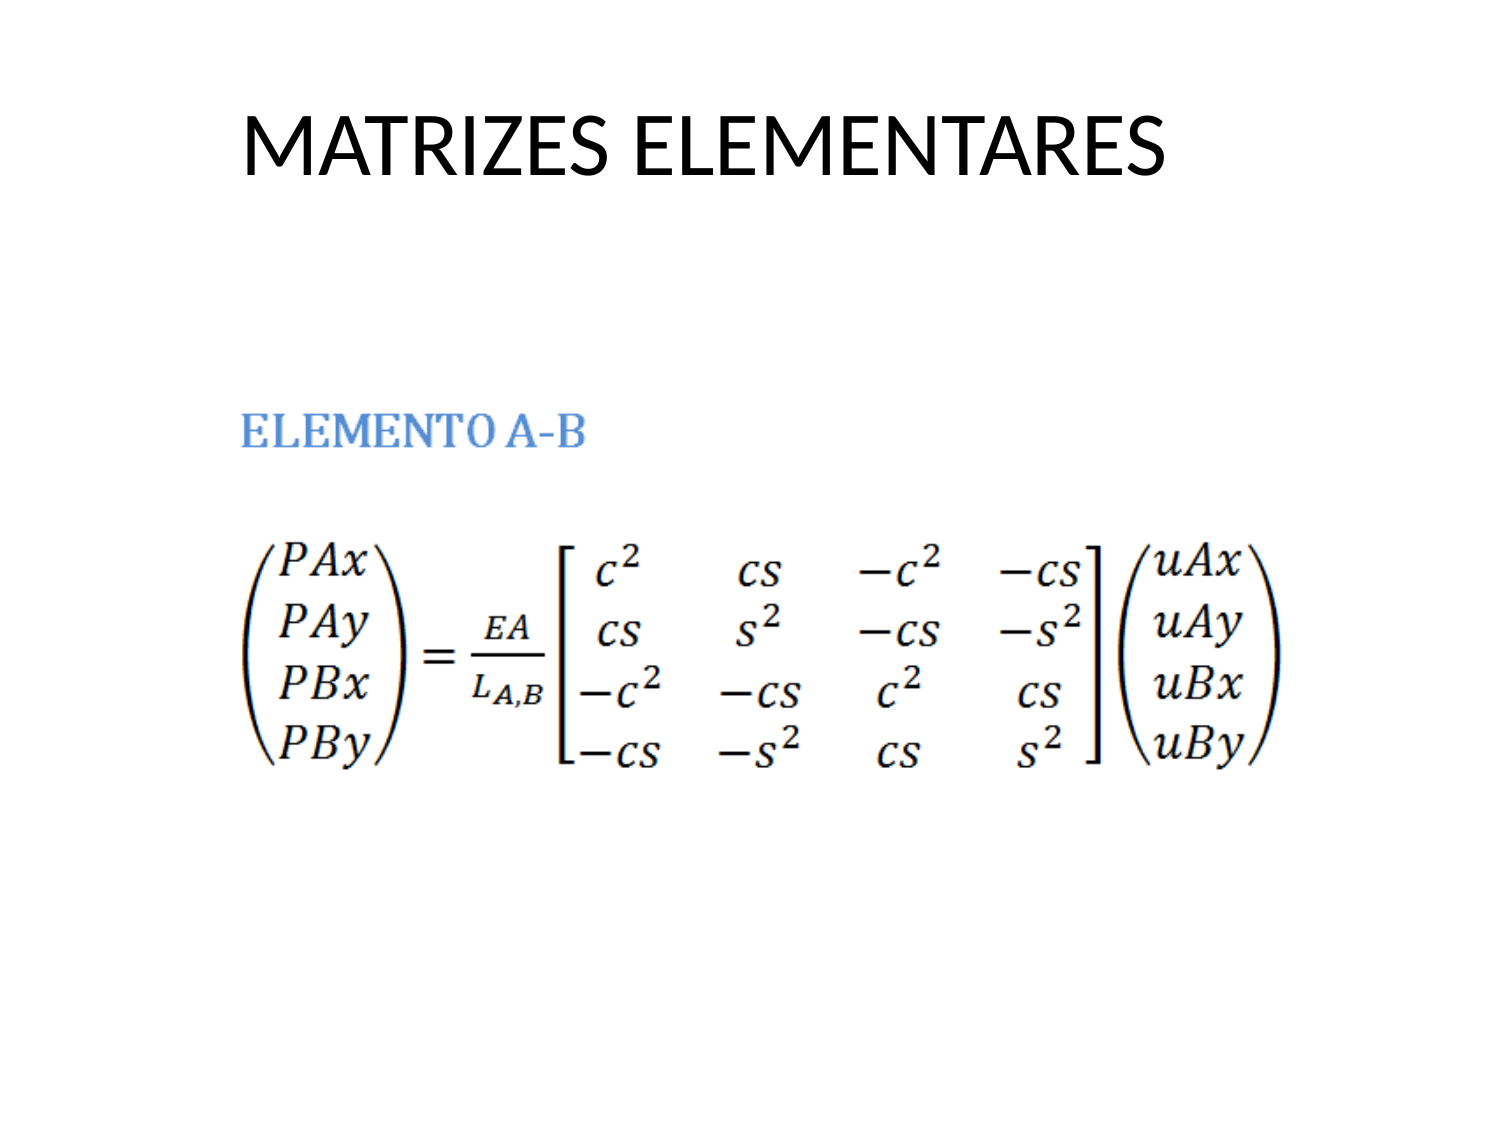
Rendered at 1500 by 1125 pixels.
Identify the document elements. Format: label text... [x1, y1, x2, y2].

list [183, 349, 1340, 870]
title MATRIZES ELEMENTARES [75, 45, 1425, 233]
